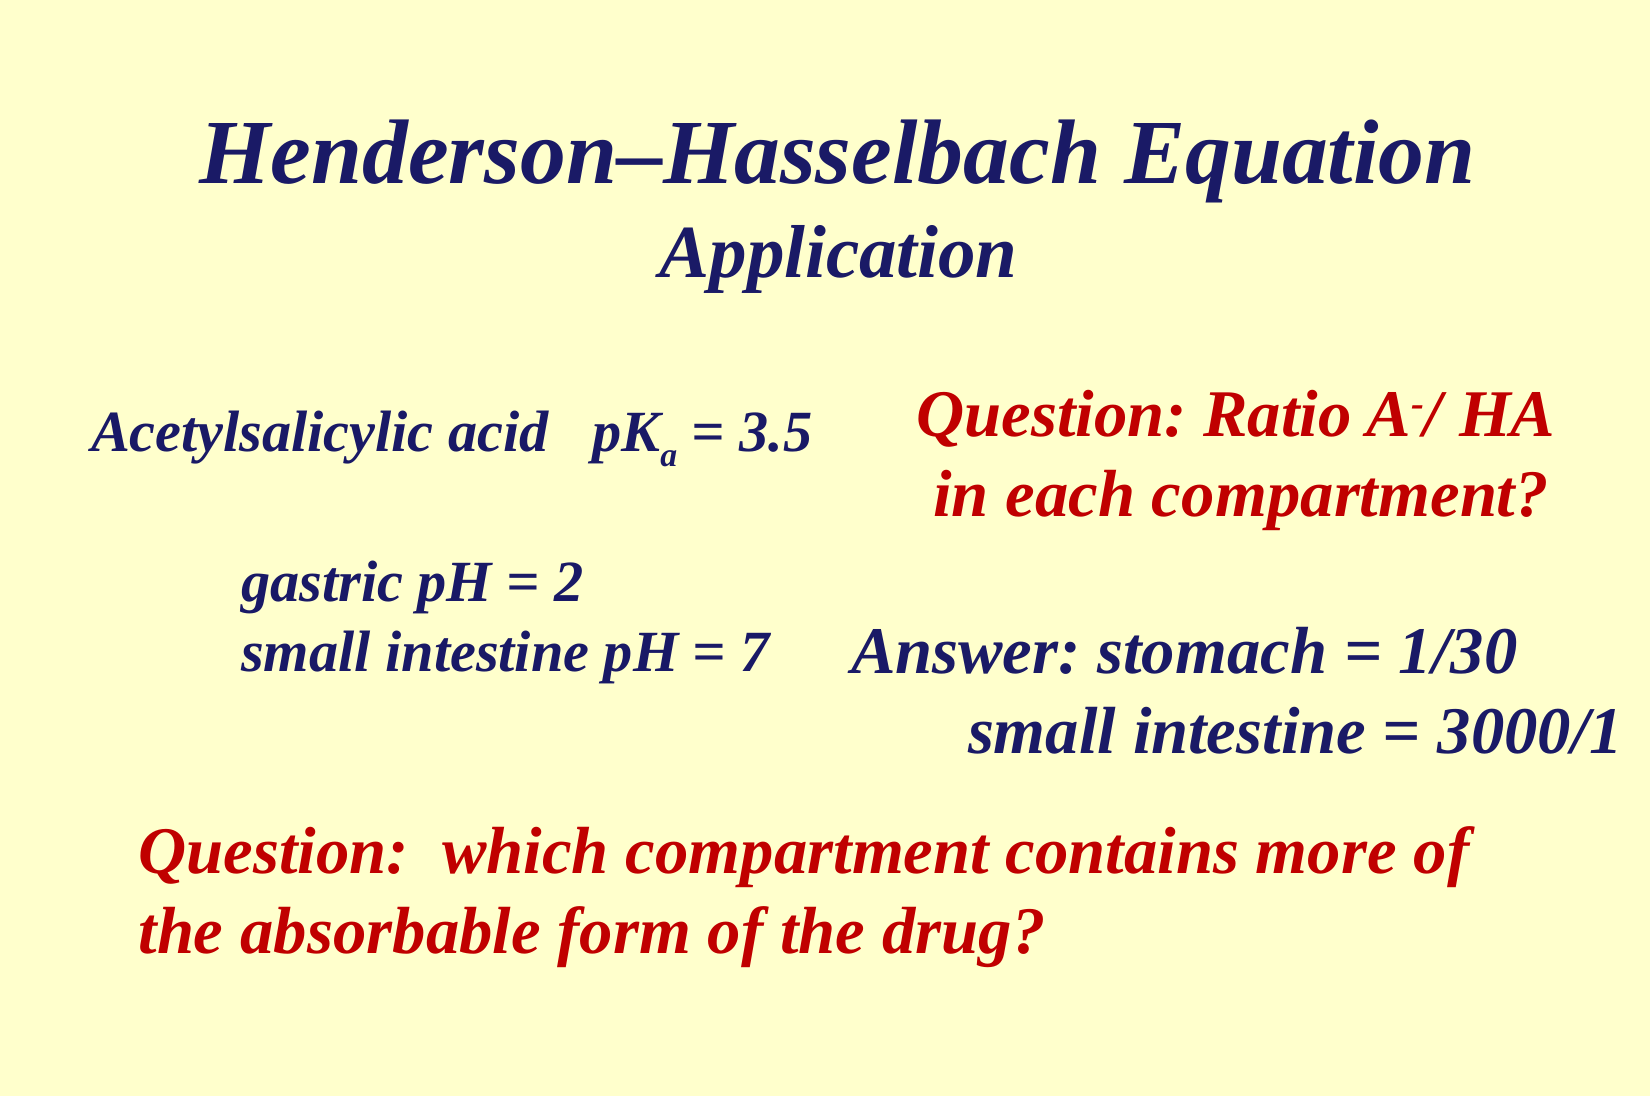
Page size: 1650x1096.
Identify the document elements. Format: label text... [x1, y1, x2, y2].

text_box Question: Ratio A-/ HA in each compartment? [901, 362, 1571, 538]
text_box Henderson–Hasselbach Equation Application [184, 84, 1493, 300]
text_box Acetylsalicylic acid pKa = 3.5 gastric pH = 2 small intestine pH = 7 [76, 385, 828, 691]
text_box Question: which compartment contains more of the absorbable form of the drug? [123, 799, 1503, 975]
text_box Answer: stomach = 1/30 small intestine = 3000/1 [836, 599, 1640, 775]
